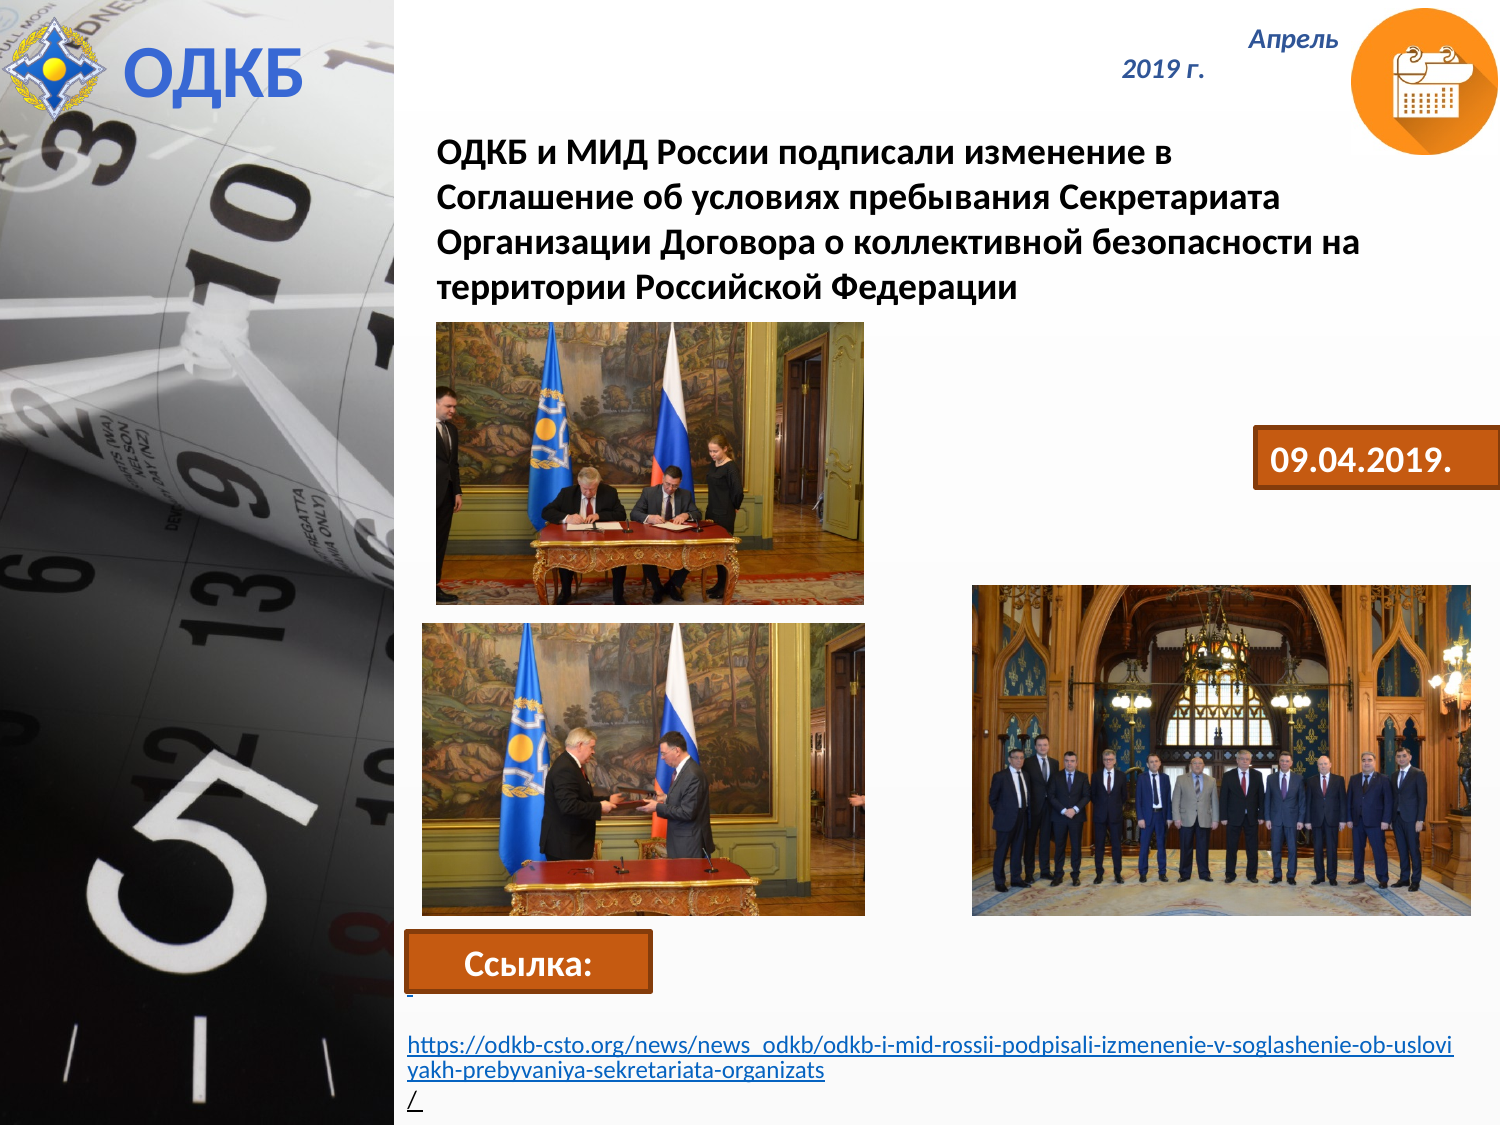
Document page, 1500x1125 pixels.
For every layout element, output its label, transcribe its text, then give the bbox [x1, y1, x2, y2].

picture [436, 322, 865, 605]
text_box https://odkb-csto.org/news/news_odkb/odkb-i-mid-rossii-podpisali-izmenenie-v-soglashenie-ob-usloviyakh-prebyvaniya-sekretariata-organizats/ [392, 961, 1471, 1096]
text_box 09.04.2019. [1255, 427, 1500, 488]
text_box ОДКБ [108, 15, 322, 121]
picture [972, 585, 1471, 916]
picture [422, 623, 865, 916]
picture [1351, 8, 1498, 155]
text_box Ссылка: [406, 931, 651, 992]
picture [0, 0, 394, 1125]
text_box ОДКБ и МИД России подписали изменение в Соглашение об условиях пребывания Секретариата Организации Договора о коллективной безопасности на территории Российской Федерации [422, 119, 1410, 359]
title Апрель 2019 г. [946, 15, 1351, 94]
